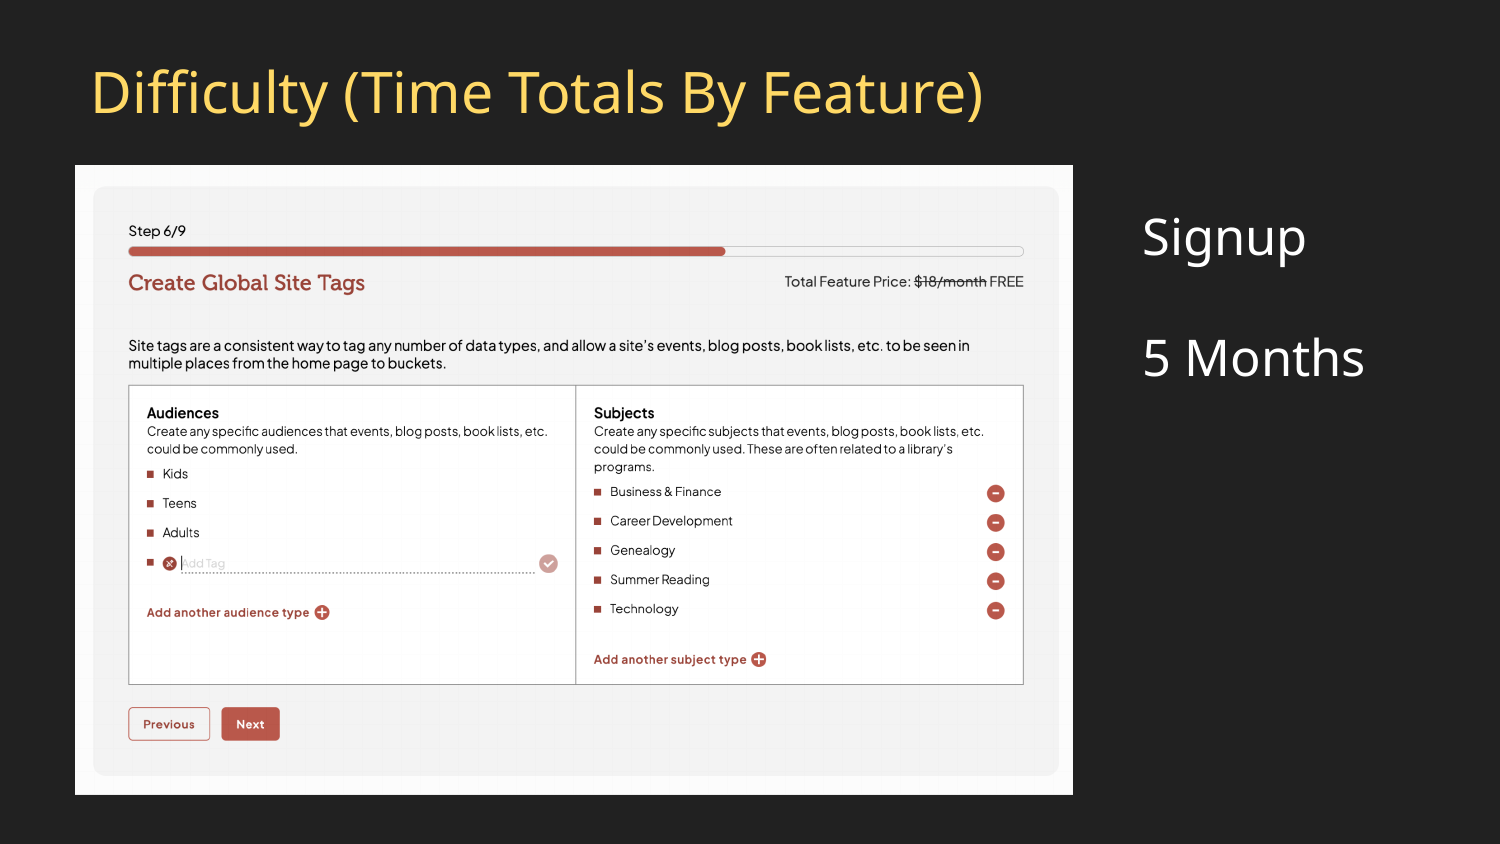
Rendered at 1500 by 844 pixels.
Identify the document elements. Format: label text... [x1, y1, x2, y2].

title Difficulty (Time Totals By Feature) [75, 40, 1425, 140]
picture [75, 165, 1074, 795]
title Signup 5 Months [1128, 189, 1457, 759]
